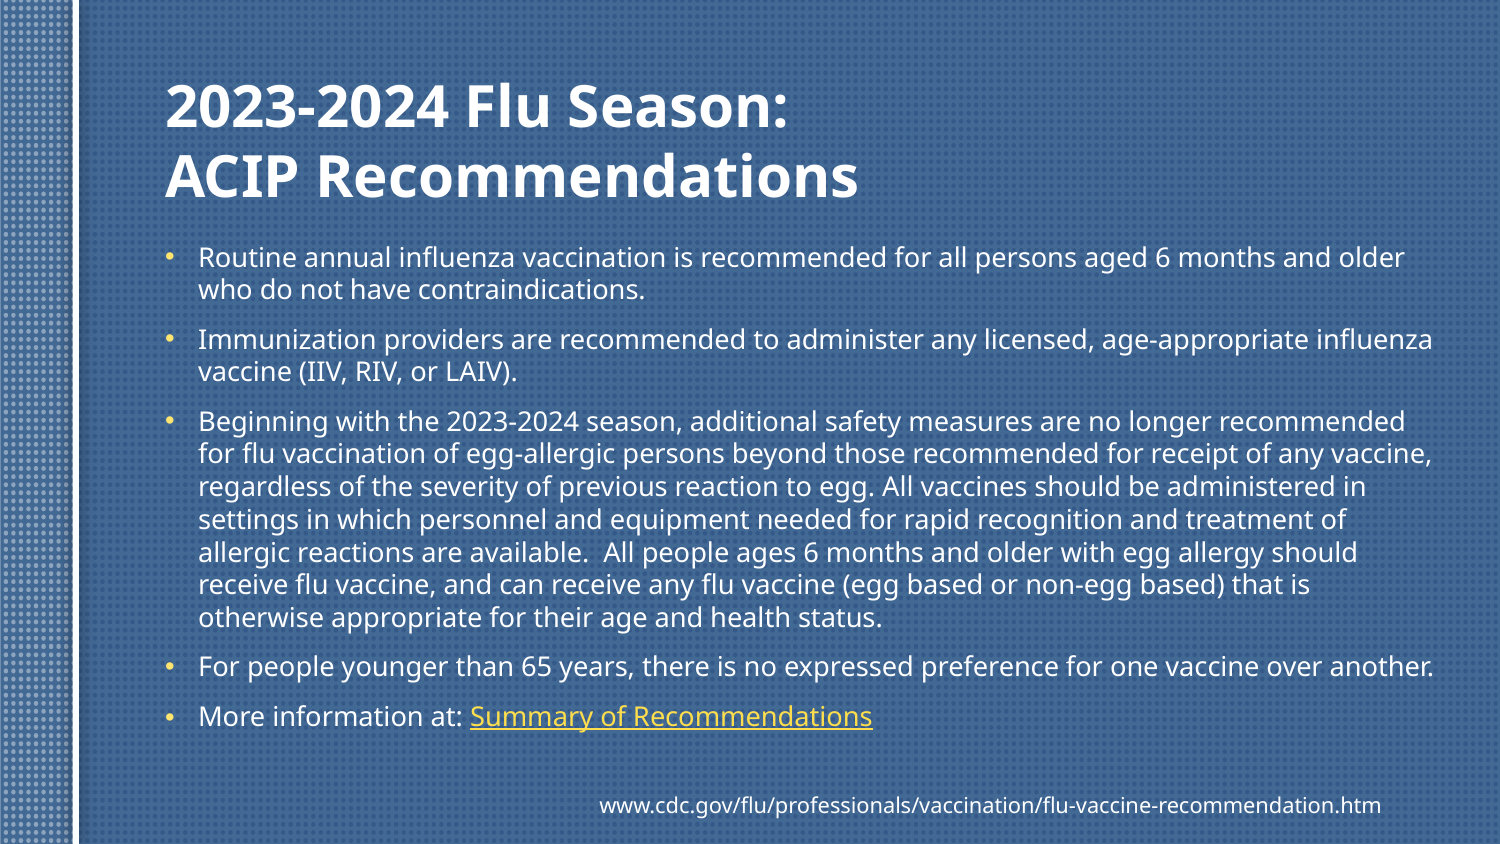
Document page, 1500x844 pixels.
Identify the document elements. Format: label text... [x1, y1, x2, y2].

picture [0, 0, 1500, 844]
footer www.cdc.gov/flu/professionals/vaccination/flu-vaccine-recommendation.htm [150, 782, 1399, 827]
list Routine annual influenza vaccination is recommended for all persons aged 6 months and older who do not have contraindications. Immunization providers are recommended to administer any licensed, age-appropriate influenza vaccine (IIV, RIV, or LAIV). Beginning with the 2023-2024 season, additional safety measures are no longer recommended for flu vaccination of egg-allergic persons beyond those recommended for receipt of any vaccine, regardless of the severity of previous reaction to egg. All vaccines should be administered in settings in which personnel and equipment needed for rapid recognition and treatment of allergic reactions are available. All people ages 6 months and older with egg allergy should receive flu vaccine, and can receive any flu vaccine (egg based or non-egg based) that is otherwise appropriate for their age and health status. For people younger than 65 years, there is no expressed preference for one vaccine over another. More information at: Summary of Recommendations [150, 232, 1455, 773]
title 2023-2024 Flu Season: ACIP Recommendations [150, 61, 1367, 174]
